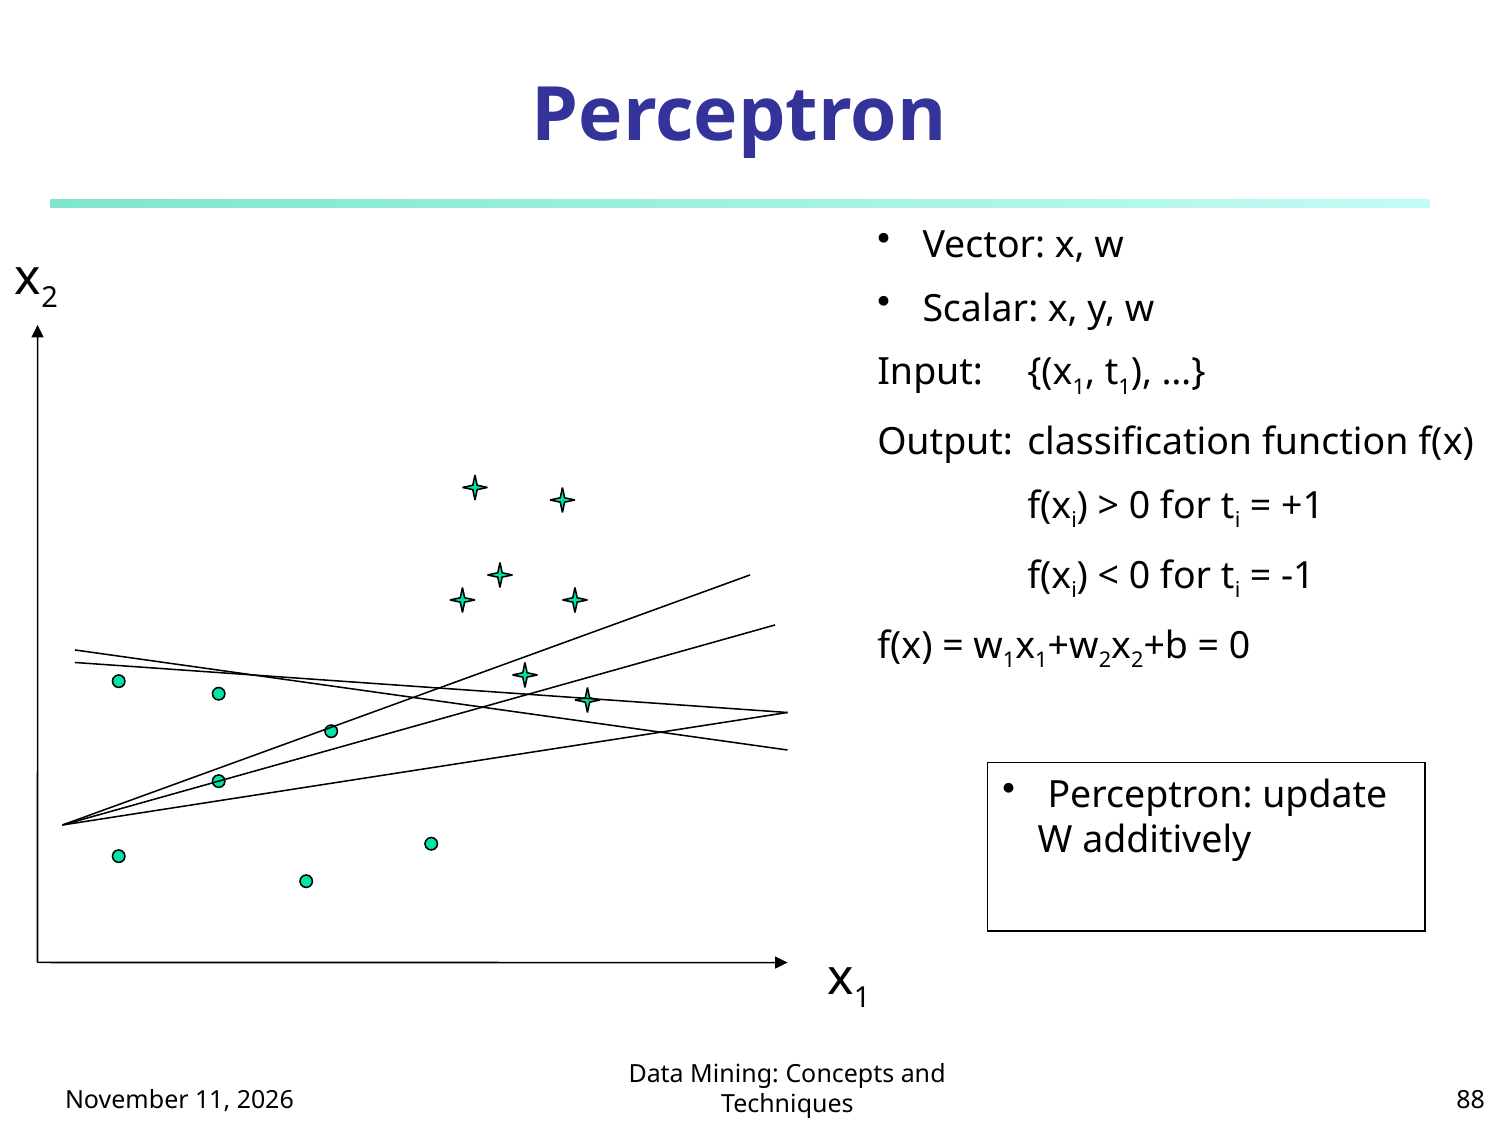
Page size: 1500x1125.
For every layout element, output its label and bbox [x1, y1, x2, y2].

slide_number [50, 1062, 363, 1125]
text_box [31, 324, 788, 969]
text_box [0, 237, 125, 321]
footer [549, 1062, 1025, 1125]
text_box [812, 937, 938, 1021]
slide_number [1187, 1062, 1500, 1125]
text_box [987, 762, 1425, 931]
text_box [862, 212, 1500, 744]
text_box [62, 574, 788, 826]
title [50, 62, 1429, 163]
